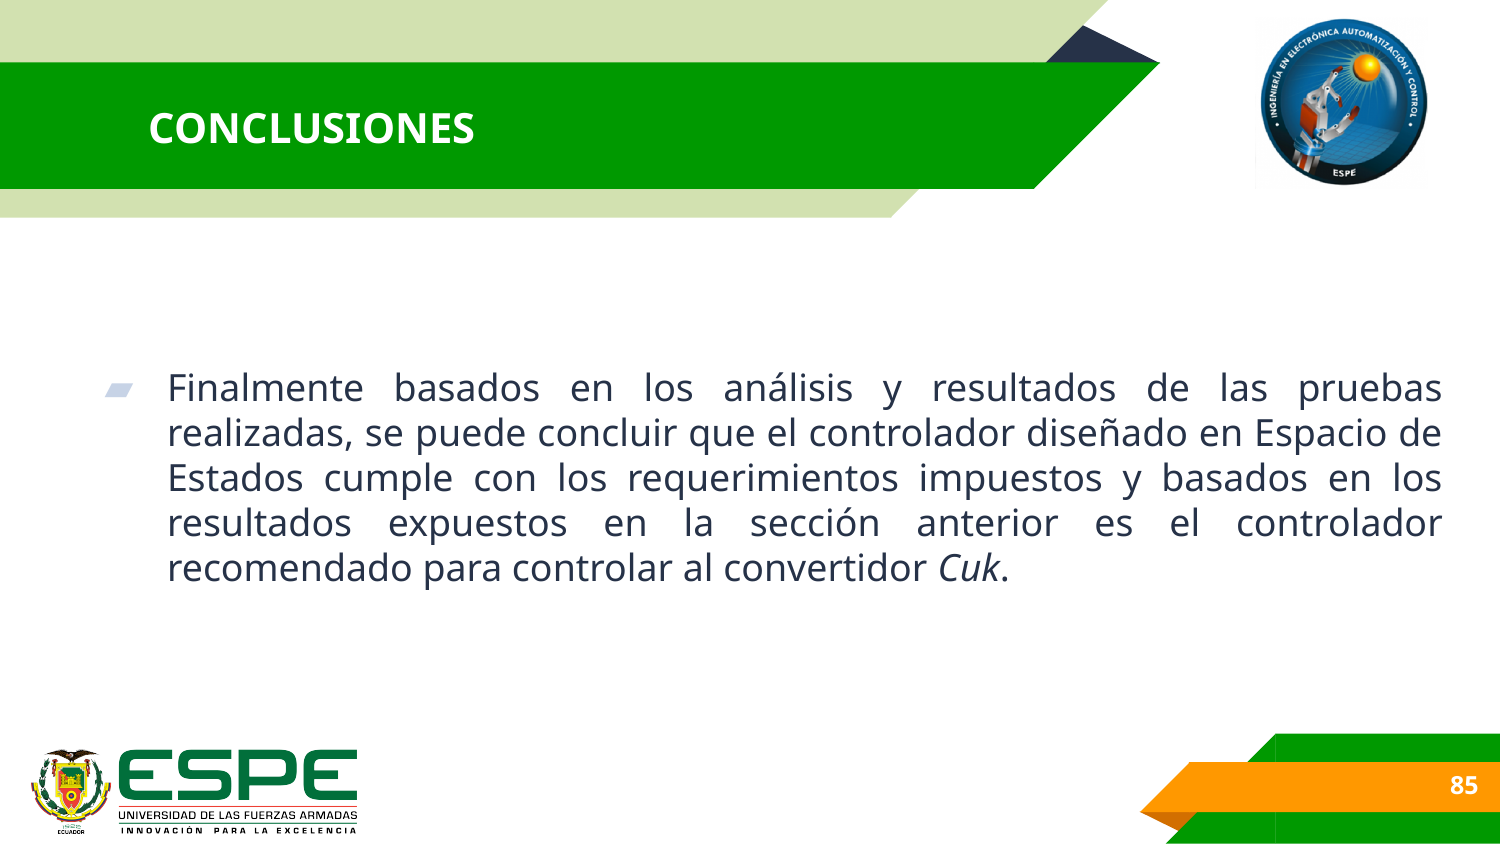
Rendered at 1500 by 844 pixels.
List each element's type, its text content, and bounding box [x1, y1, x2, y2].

picture [31, 749, 357, 834]
list Finalmente basados en los análisis y resultados de las pruebas realizadas, se puede concluir que el controlador diseñado en Espacio de Estados cumple con los requerimientos impuestos y basados en los resultados expuestos en la sección anterior es el controlador recomendado para controlar al convertidor Cuk. [77, 254, 1459, 771]
title CONCLUSIONES [133, 64, 1035, 190]
picture [1255, 17, 1434, 189]
slide_number 85 [1249, 760, 1494, 813]
